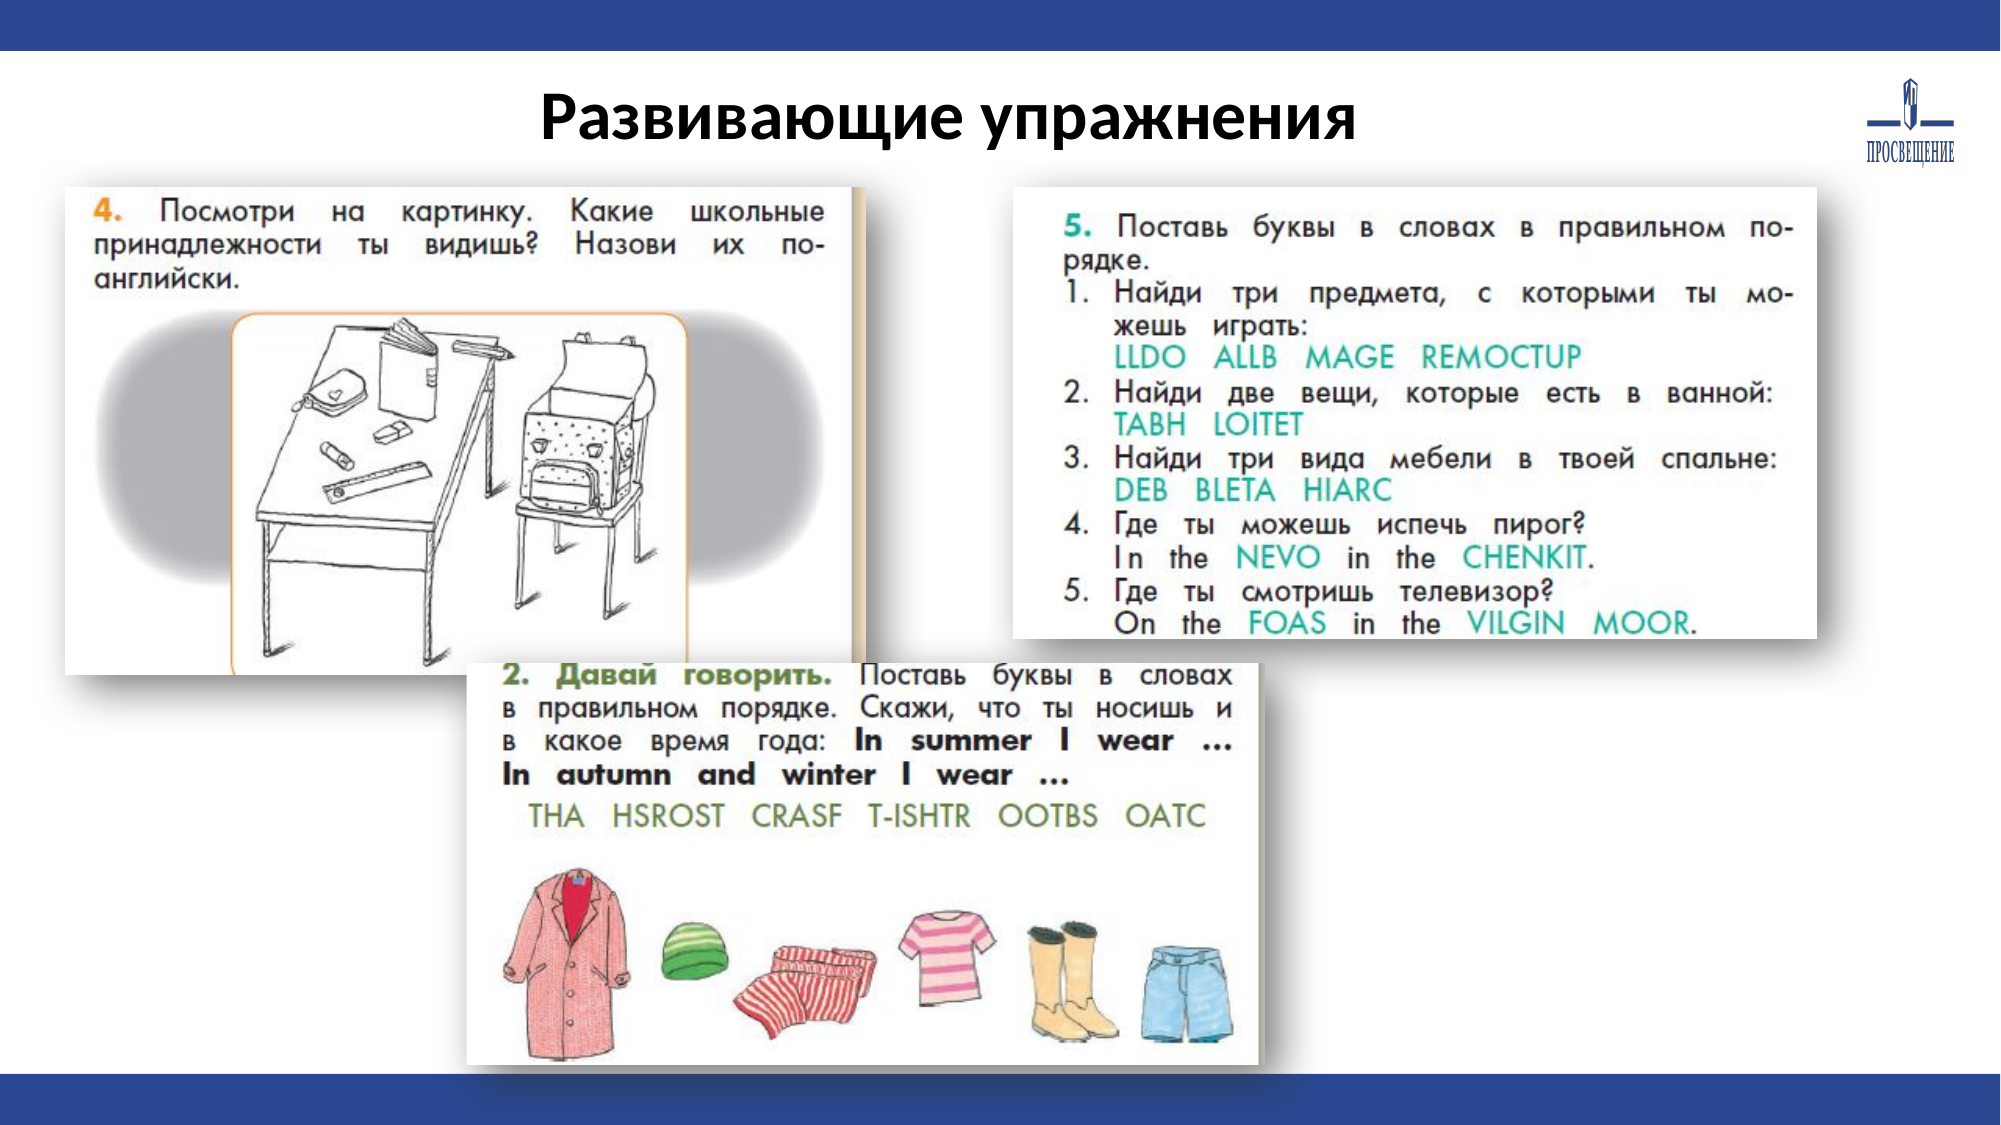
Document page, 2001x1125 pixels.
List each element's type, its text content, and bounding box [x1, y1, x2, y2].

text_box Развивающие упражнения [376, 62, 1523, 161]
picture [65, 187, 1265, 1065]
picture [1867, 78, 1954, 168]
picture [1013, 187, 1817, 639]
